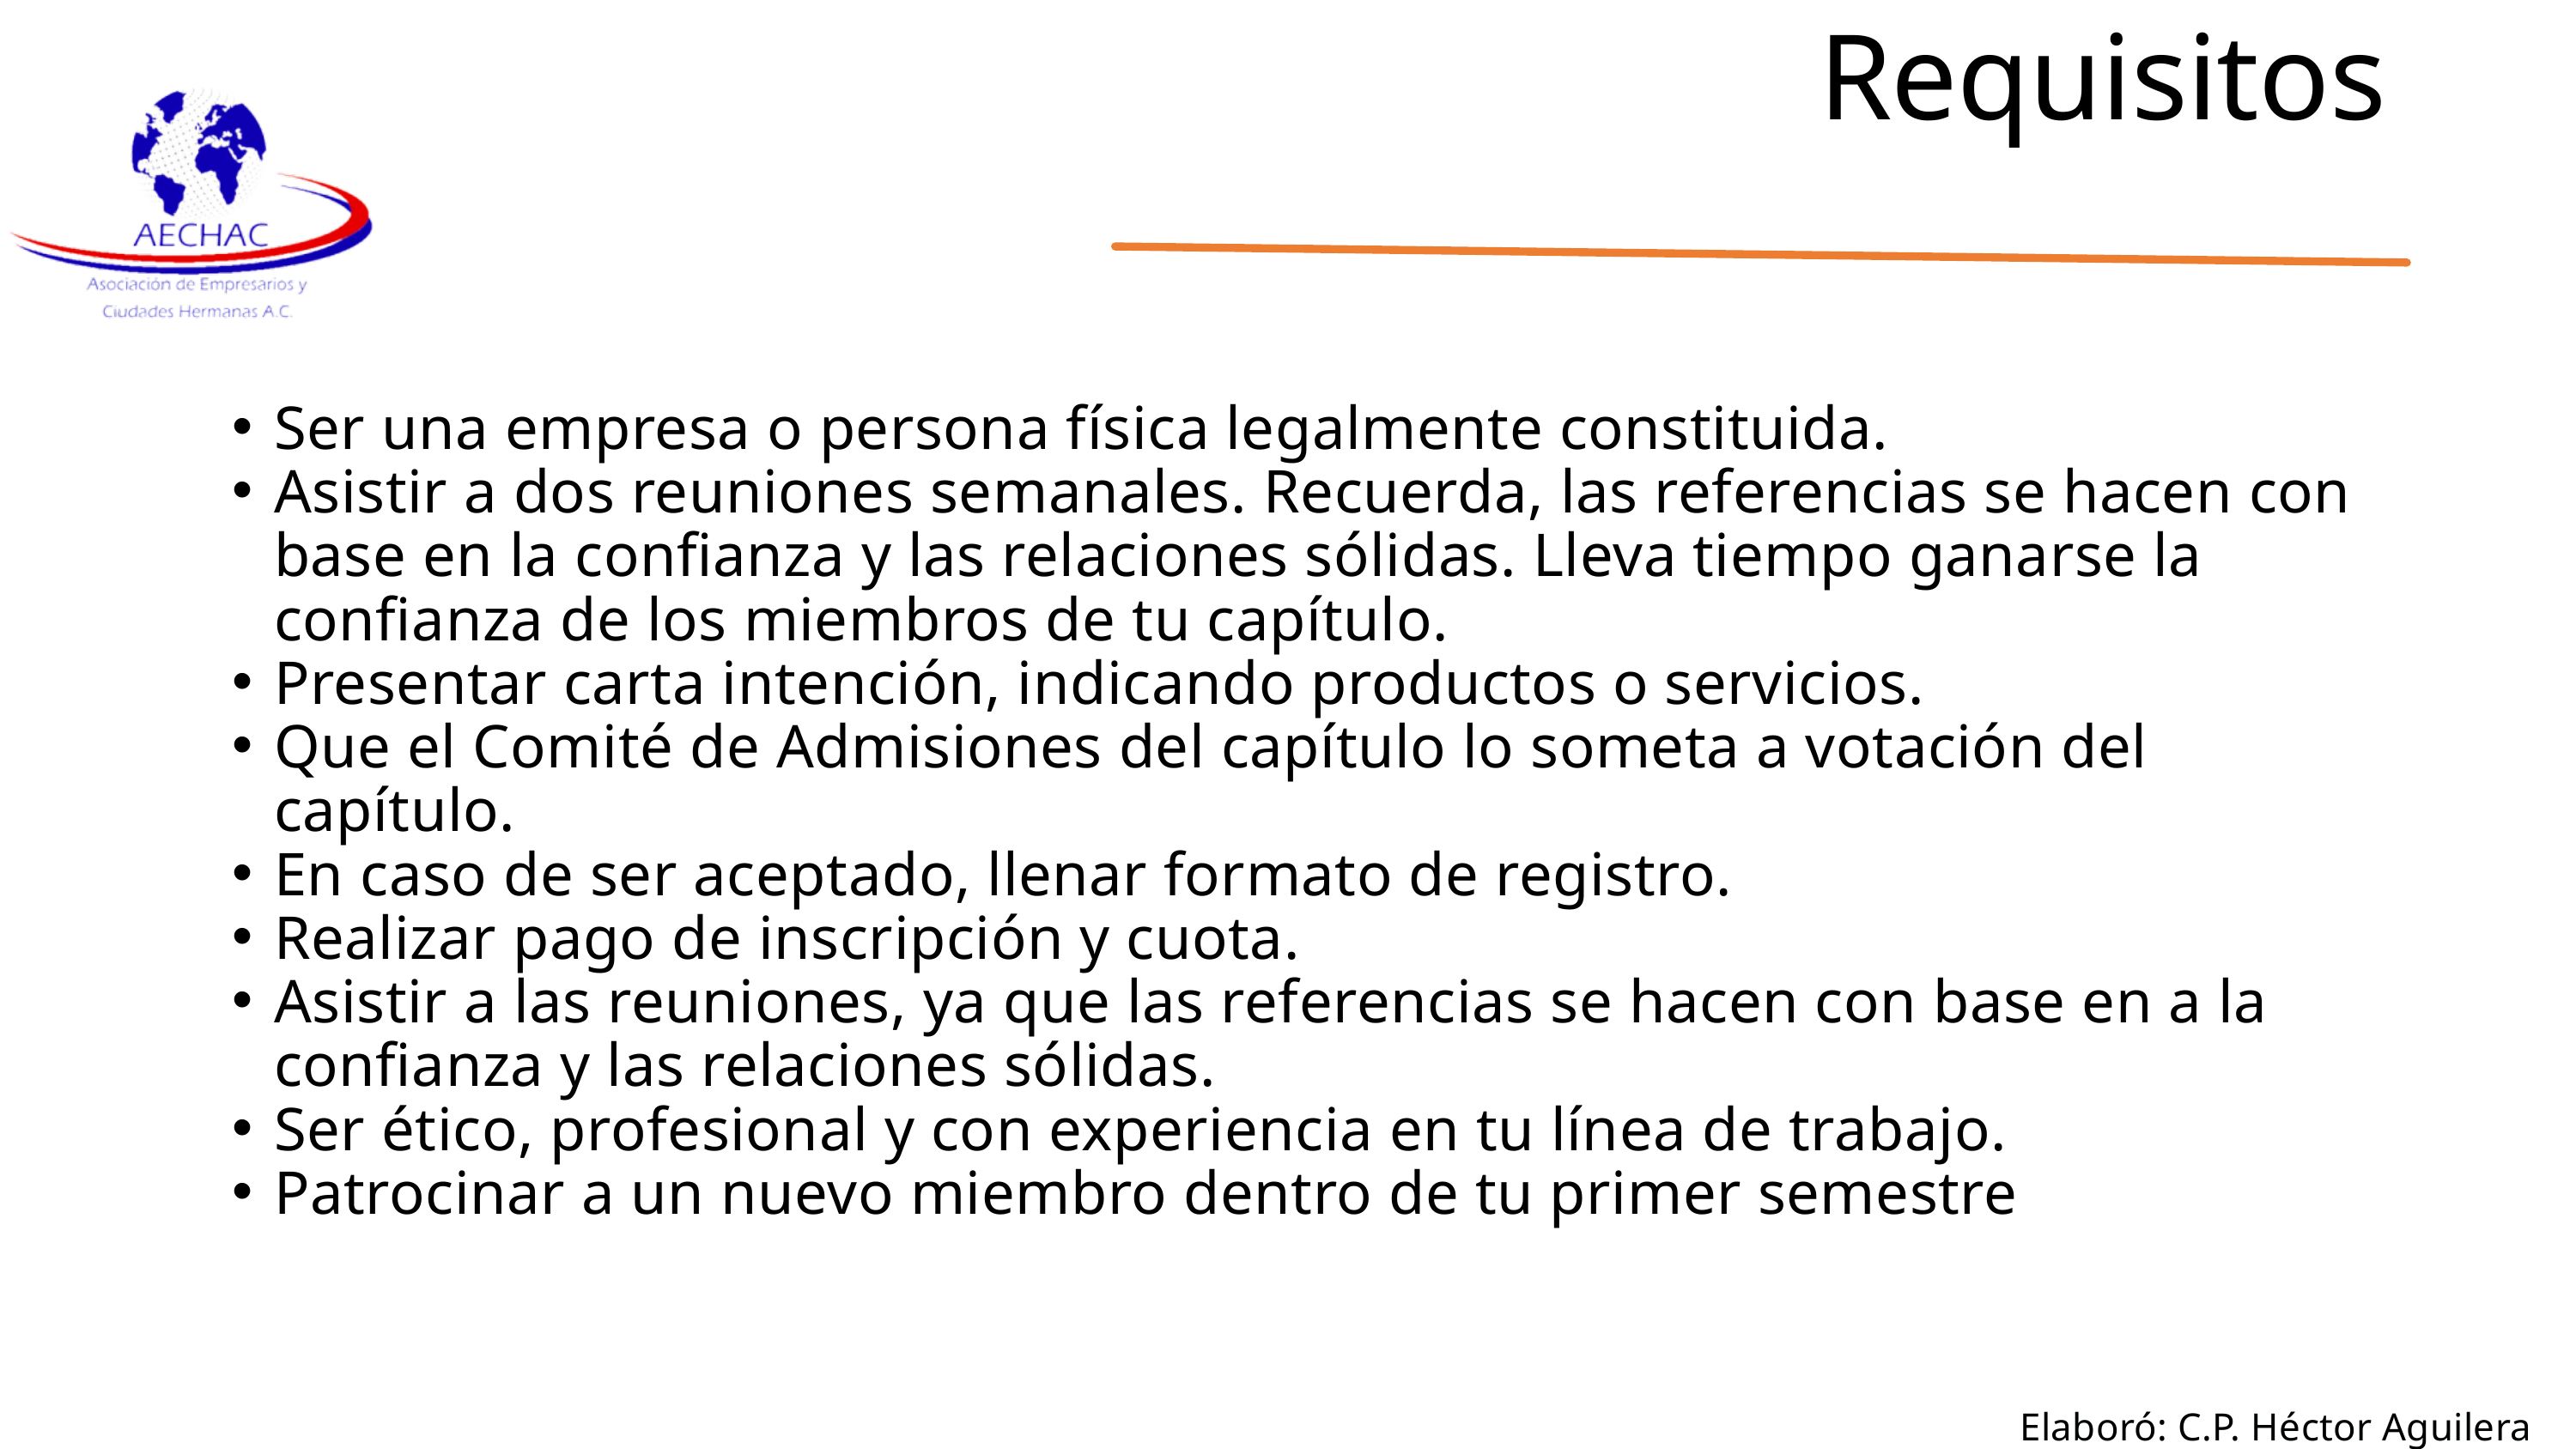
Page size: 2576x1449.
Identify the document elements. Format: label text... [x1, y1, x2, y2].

text_box Ser una empresa o persona física legalmente constituida. Asistir a dos reuniones semanales. Recuerda, las referencias se hacen con base en la confianza y las relaciones sólidas. Lleva tiempo ganarse la confianza de los miembros de tu capítulo. Presentar carta intención, indicando productos o servicios. Que el Comité de Admisiones del capítulo lo someta a votación del capítulo. En caso de ser aceptado, llenar formato de registro. Realizar pago de inscripción y cuota. Asistir a las reuniones, ya que las referencias se hacen con base en a la confianza y las relaciones sólidas. Ser ético, profesional y con experiencia en tu línea de trabajo. Patrocinar a un nuevo miembro dentro de tu primer semestre [190, 397, 2386, 1417]
text_box [0, 0, 395, 392]
text_box Requisitos [395, 15, 2386, 144]
text_box Elaboró: C.P. Héctor Aguilera Camacho [1977, 1403, 2576, 1449]
